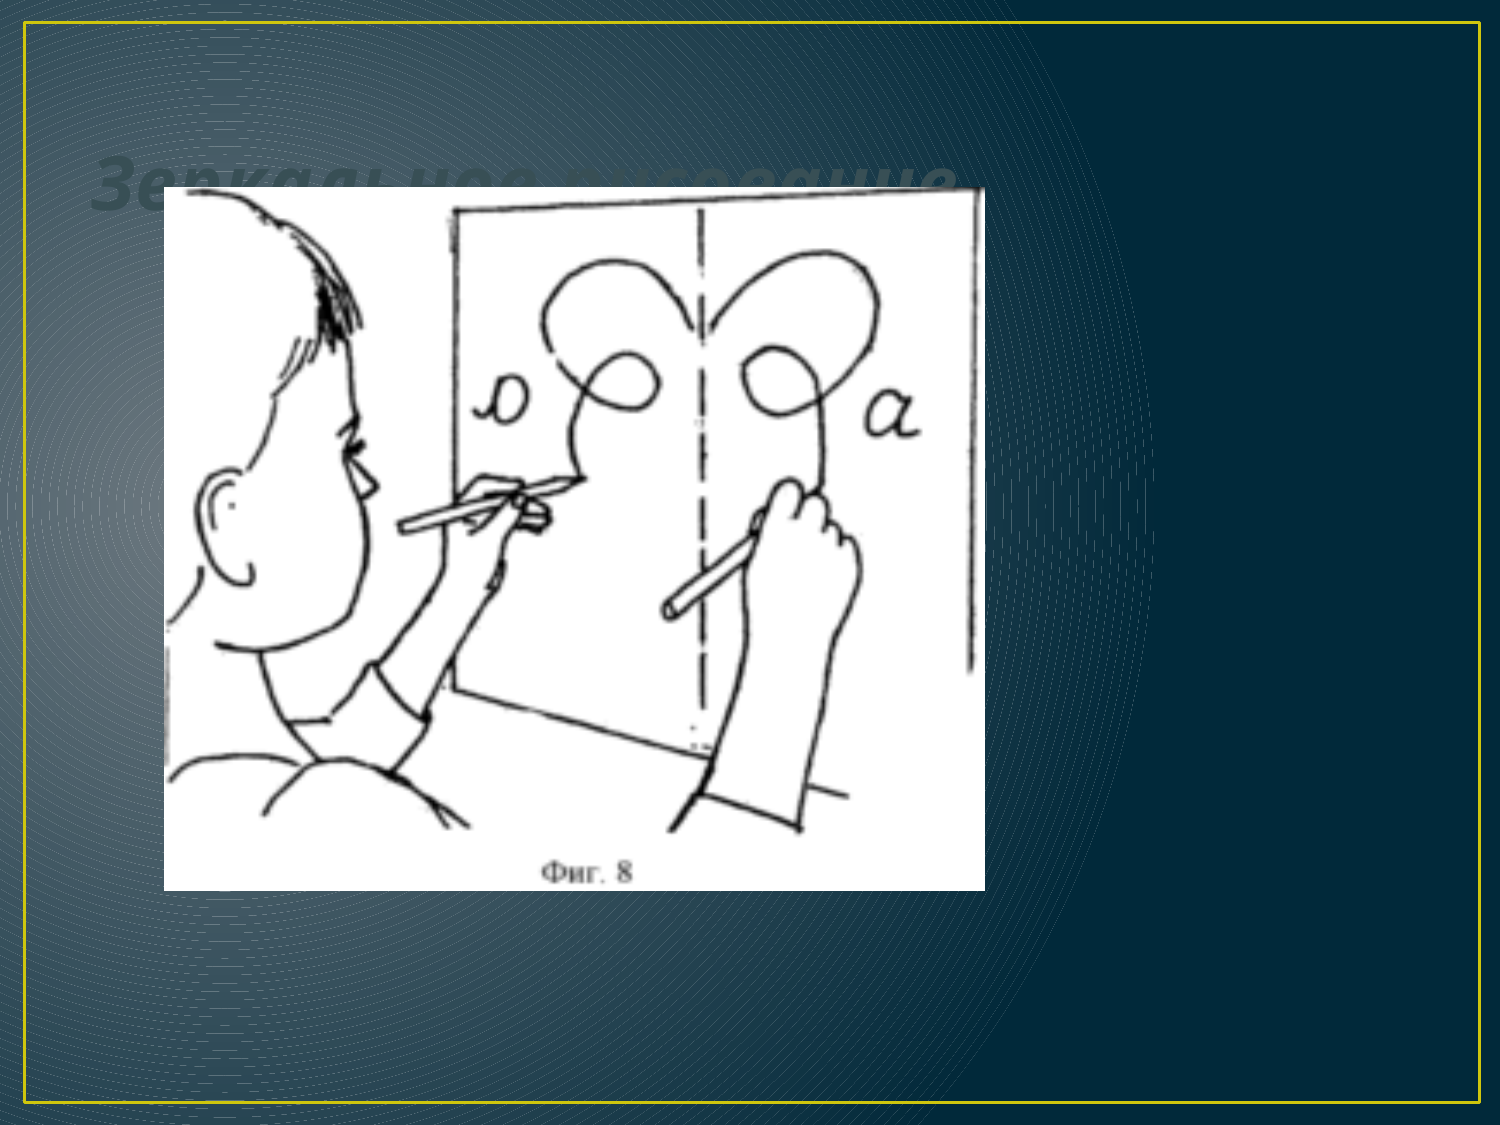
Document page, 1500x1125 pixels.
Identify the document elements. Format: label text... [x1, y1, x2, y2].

picture [163, 187, 985, 891]
title Зеркальное рисование [75, 45, 1425, 233]
